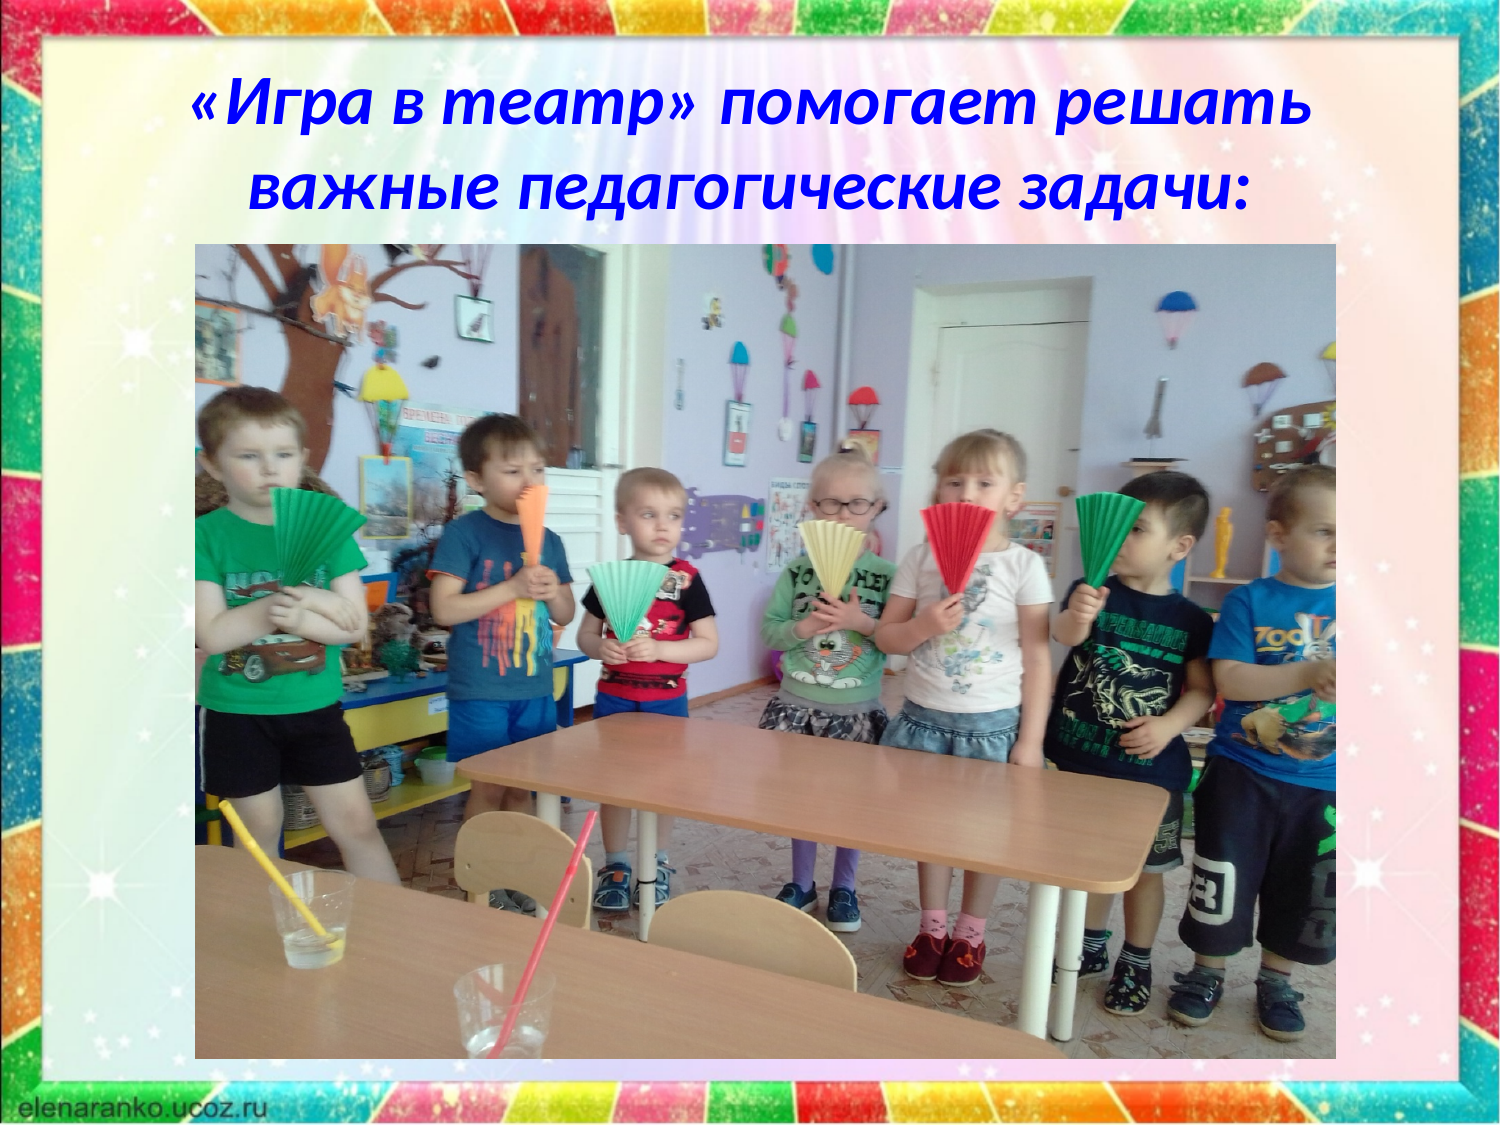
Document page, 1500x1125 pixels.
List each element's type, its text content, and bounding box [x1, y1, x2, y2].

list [194, 243, 1336, 1059]
picture [0, 0, 1500, 1125]
title «Игра в театр» помогает решать важные педагогические задачи: [75, 45, 1425, 233]
